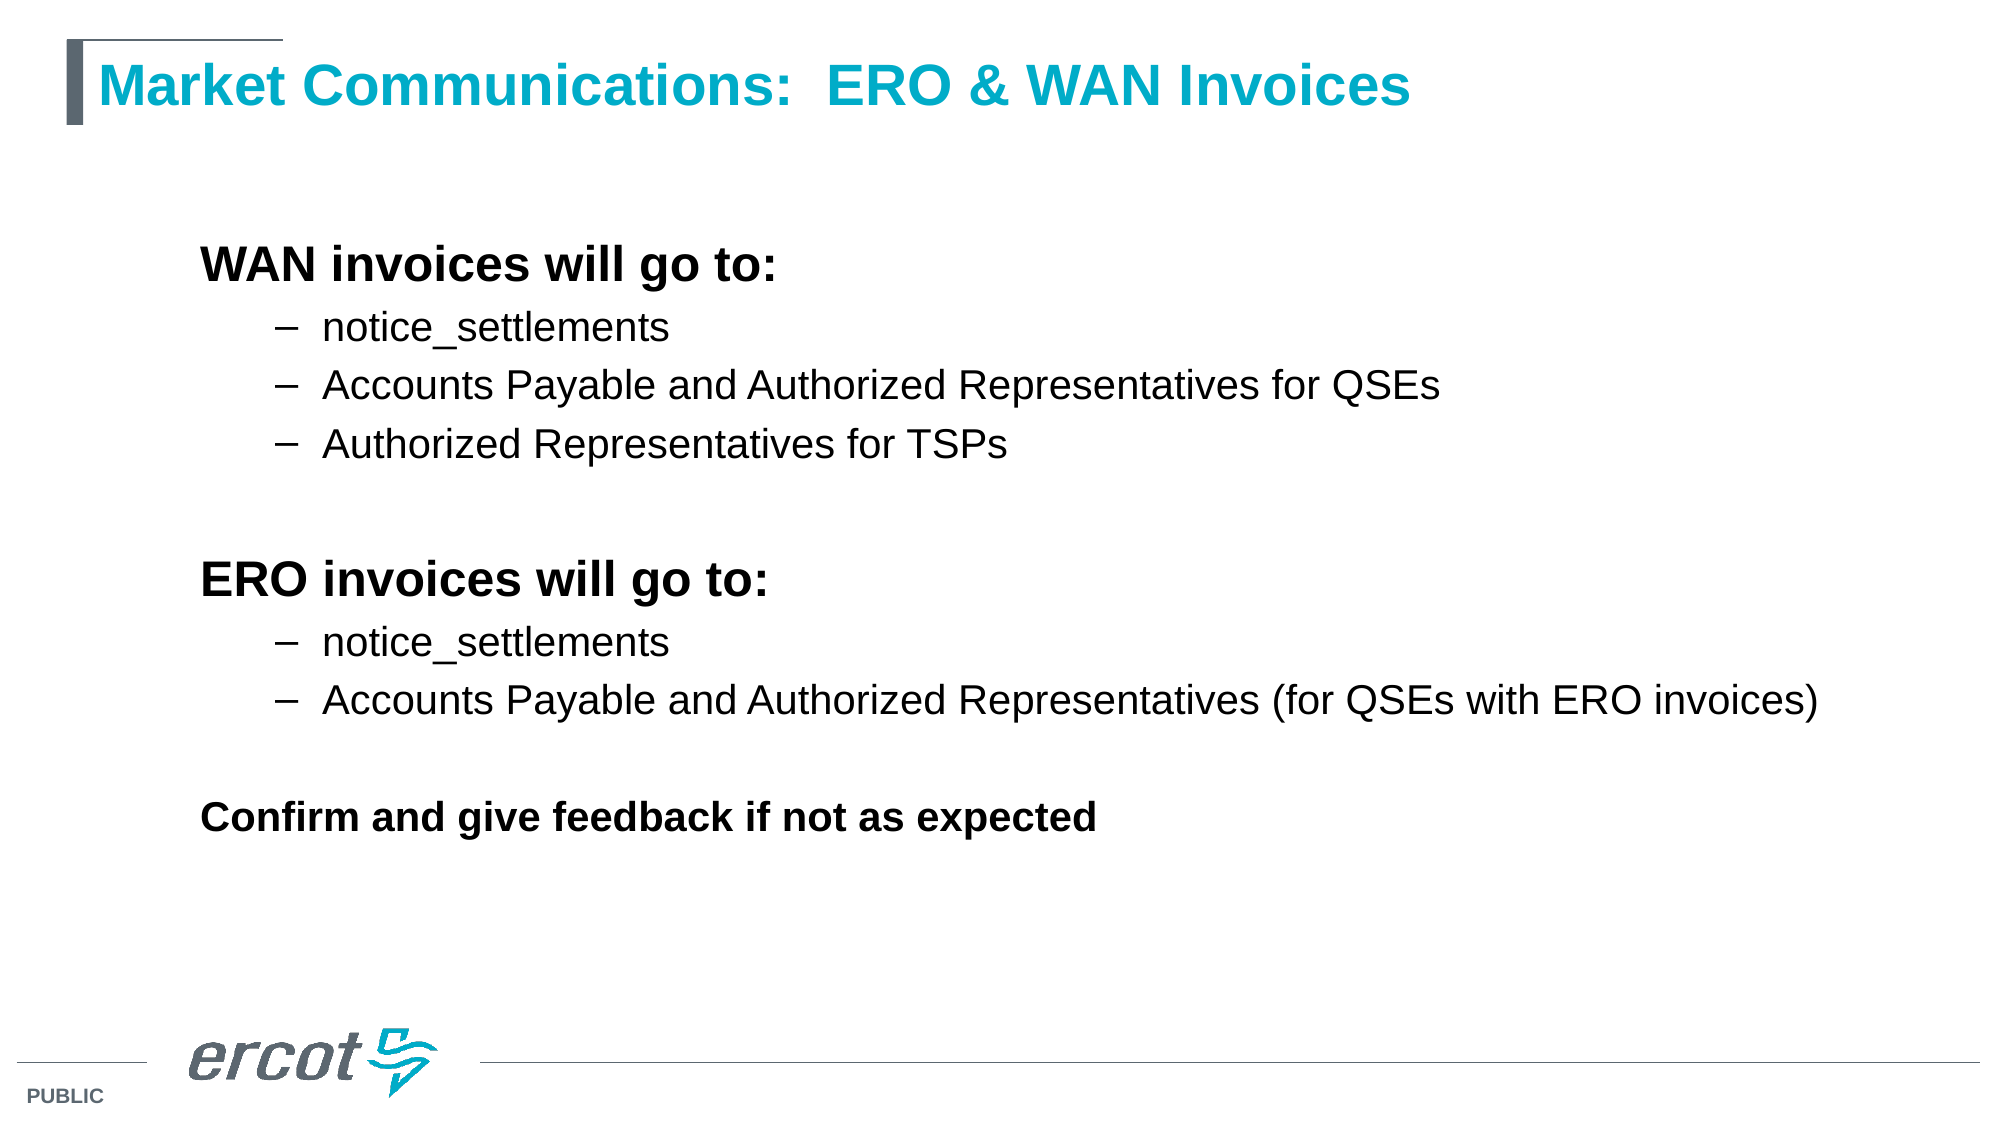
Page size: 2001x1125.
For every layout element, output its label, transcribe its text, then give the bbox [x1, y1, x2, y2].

picture [183, 1024, 442, 1100]
list WAN invoices will go to: notice_settlements Accounts Payable and Authorized Representatives for QSEs Authorized Representatives for TSPs ERO invoices will go to: notice_settlements Accounts Payable and Authorized Representatives (for QSEs with ERO invoices) Confirm and give feedback if not as expected [185, 154, 1934, 972]
title Market Communications: ERO & WAN Invoices [83, 39, 1934, 155]
